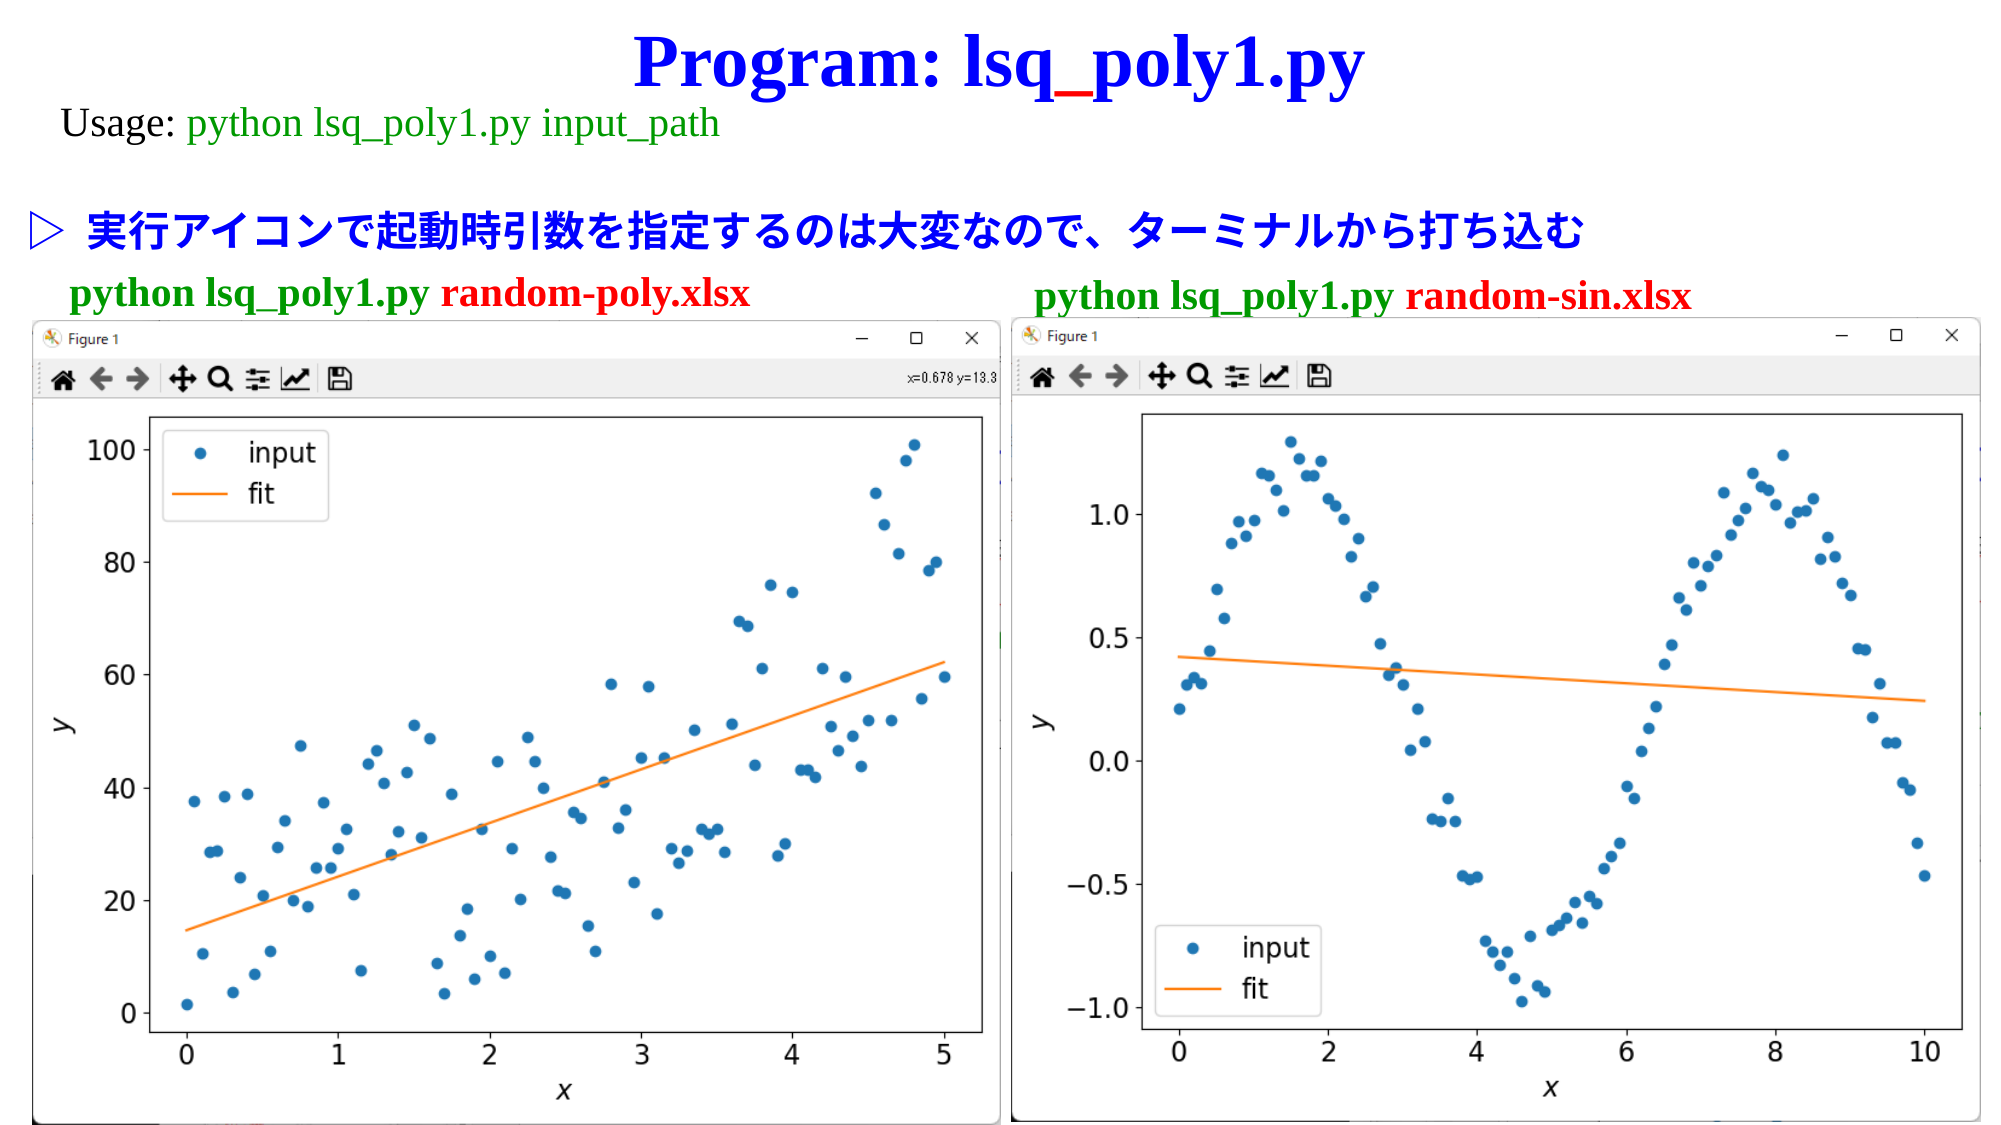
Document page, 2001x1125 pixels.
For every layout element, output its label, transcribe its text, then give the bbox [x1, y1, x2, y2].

text_box Program: lsq_poly1.py [249, 0, 1750, 114]
text_box python lsq_poly1.py random-poly.xlsx [54, 263, 1019, 322]
picture [31, 320, 1001, 1125]
text_box ▷ 実行アイコンで起動時引数を指定するのは大変なので、ターミナルから打ち込む [10, 197, 1781, 263]
text_box python lsq_poly1.py random-sin.xlsx [1019, 260, 1977, 316]
picture [1011, 317, 1981, 1123]
text_box Usage: python lsq_poly1.py input_path [45, 87, 736, 152]
